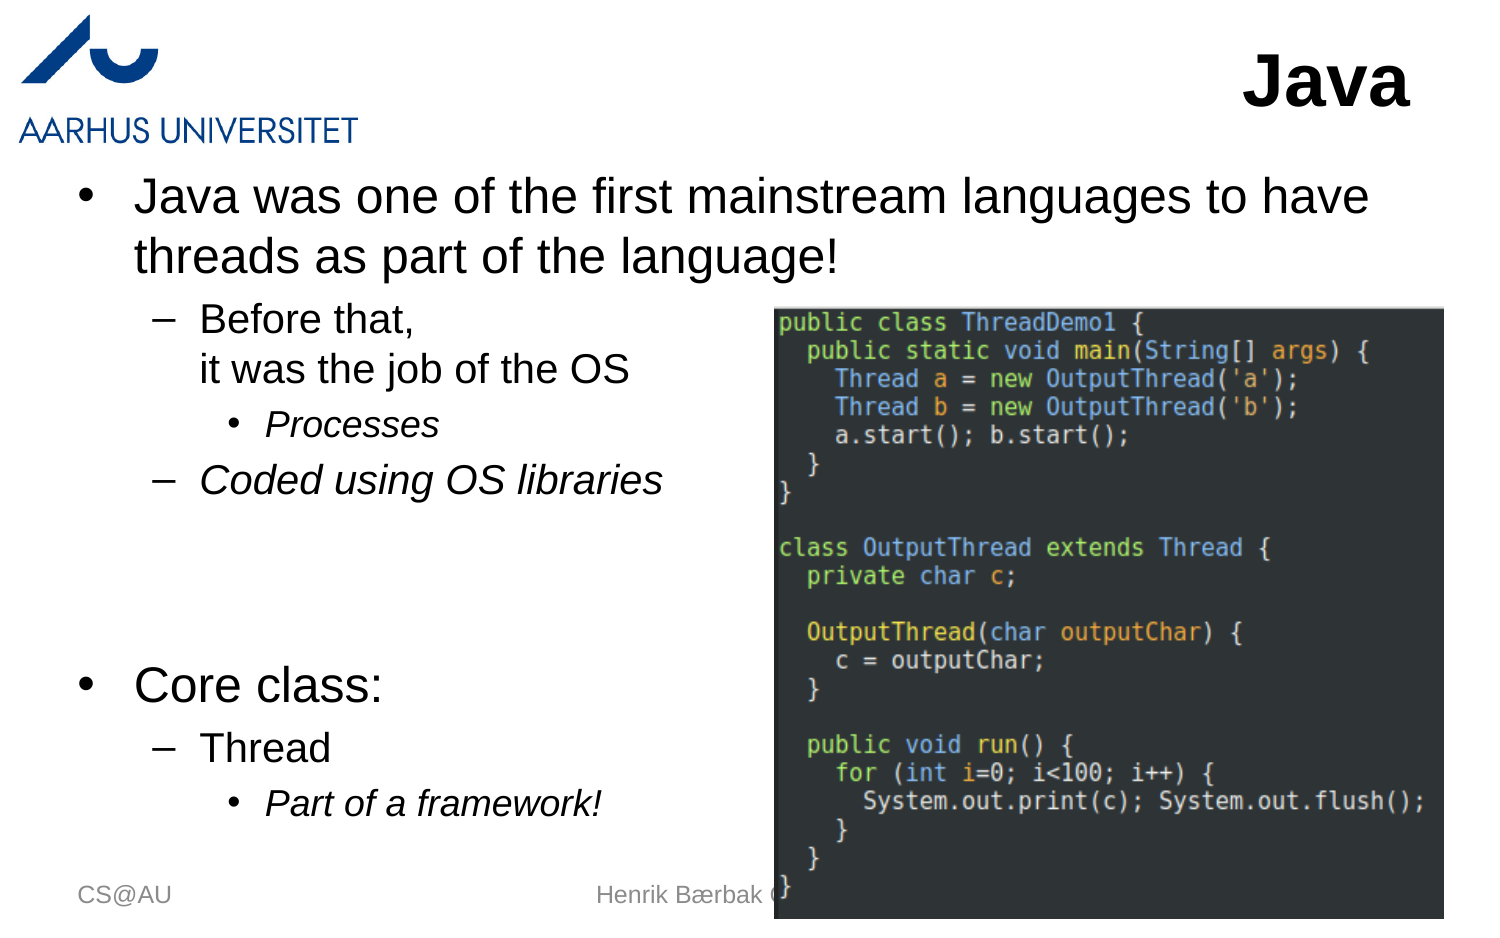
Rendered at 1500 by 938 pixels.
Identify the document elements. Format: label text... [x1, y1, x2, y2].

list Java was one of the first mainstream languages to have threads as part of the language! Before that, it was the job of the OS Processes Coded using OS libraries Core class: Thread Part of a framework! [62, 156, 1425, 865]
footer Henrik Bærbak Christensen [512, 868, 769, 919]
slide_number CS@AU [62, 868, 413, 919]
picture [774, 305, 1444, 919]
picture [14, 9, 358, 146]
title Java [75, 27, 1425, 125]
